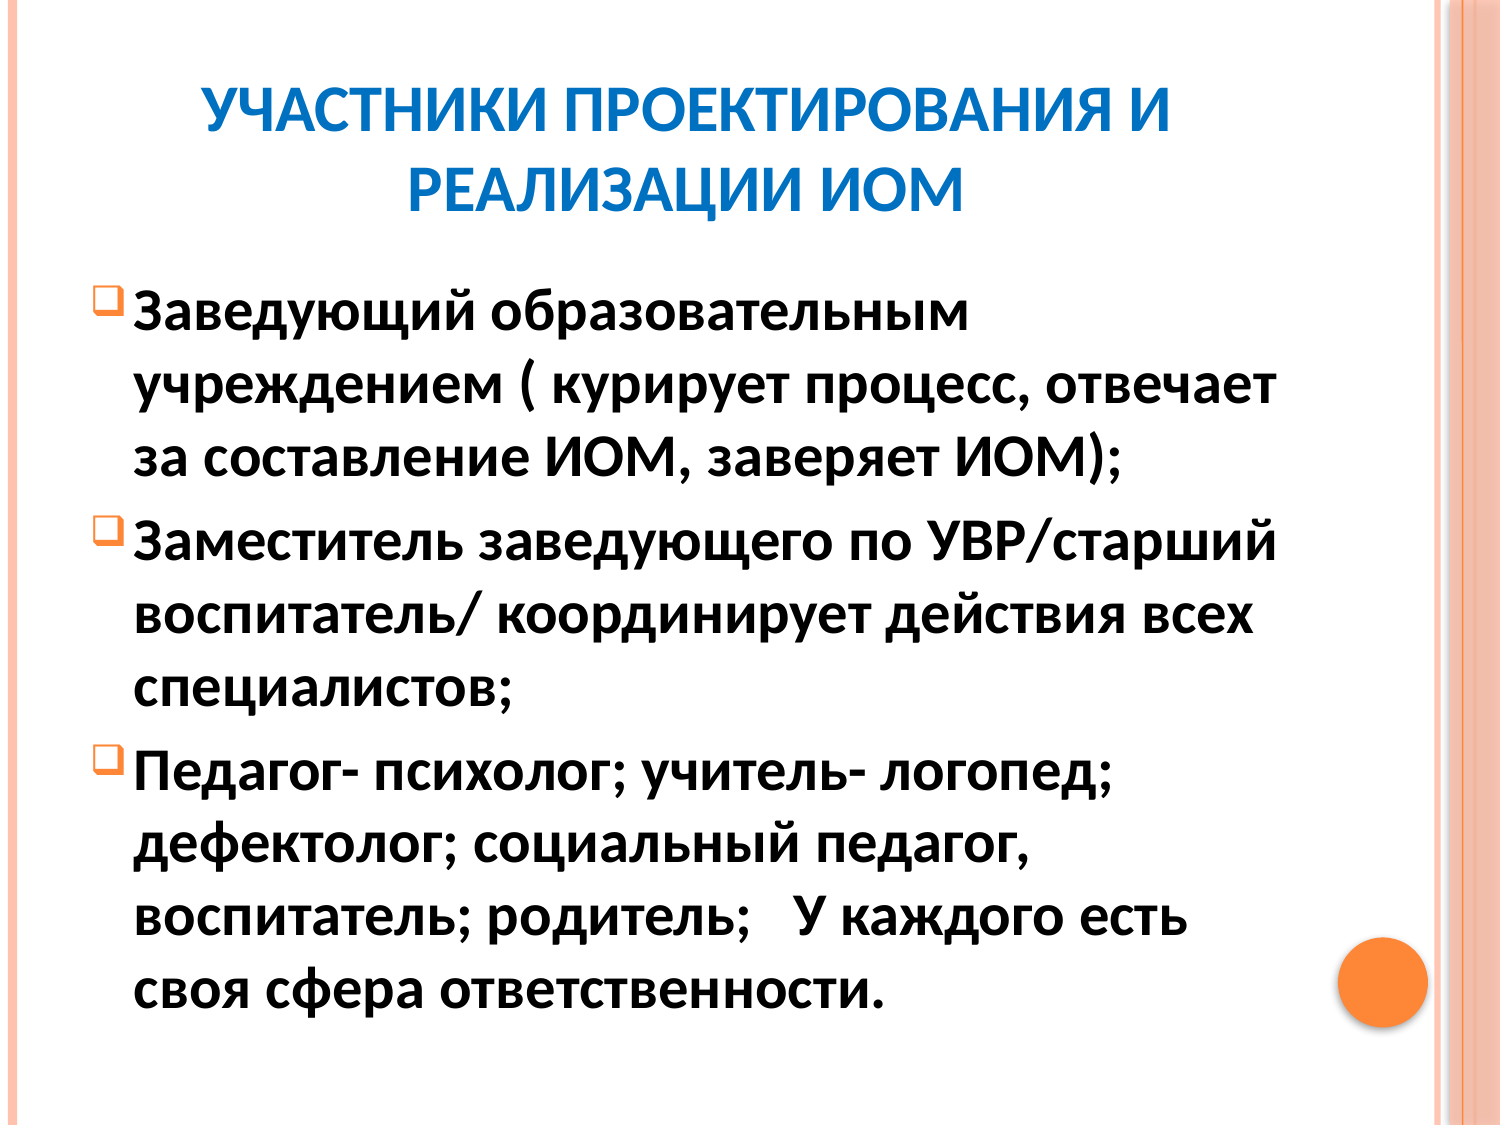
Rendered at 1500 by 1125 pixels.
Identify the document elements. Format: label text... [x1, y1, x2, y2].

title Участники проектирования и реализации ИОМ [75, 45, 1300, 233]
list Заведующий образовательным учреждением ( курирует процесс, отвечает за составление ИОМ, заверяет ИОМ); Заместитель заведующего по УВР/старший воспитатель/ координирует действия всех специалистов; Педагог- психолог; учитель- логопед; дефектолог; социальный педагог, воспитатель; родитель; У каждого есть своя сфера ответственности. [75, 262, 1300, 1062]
